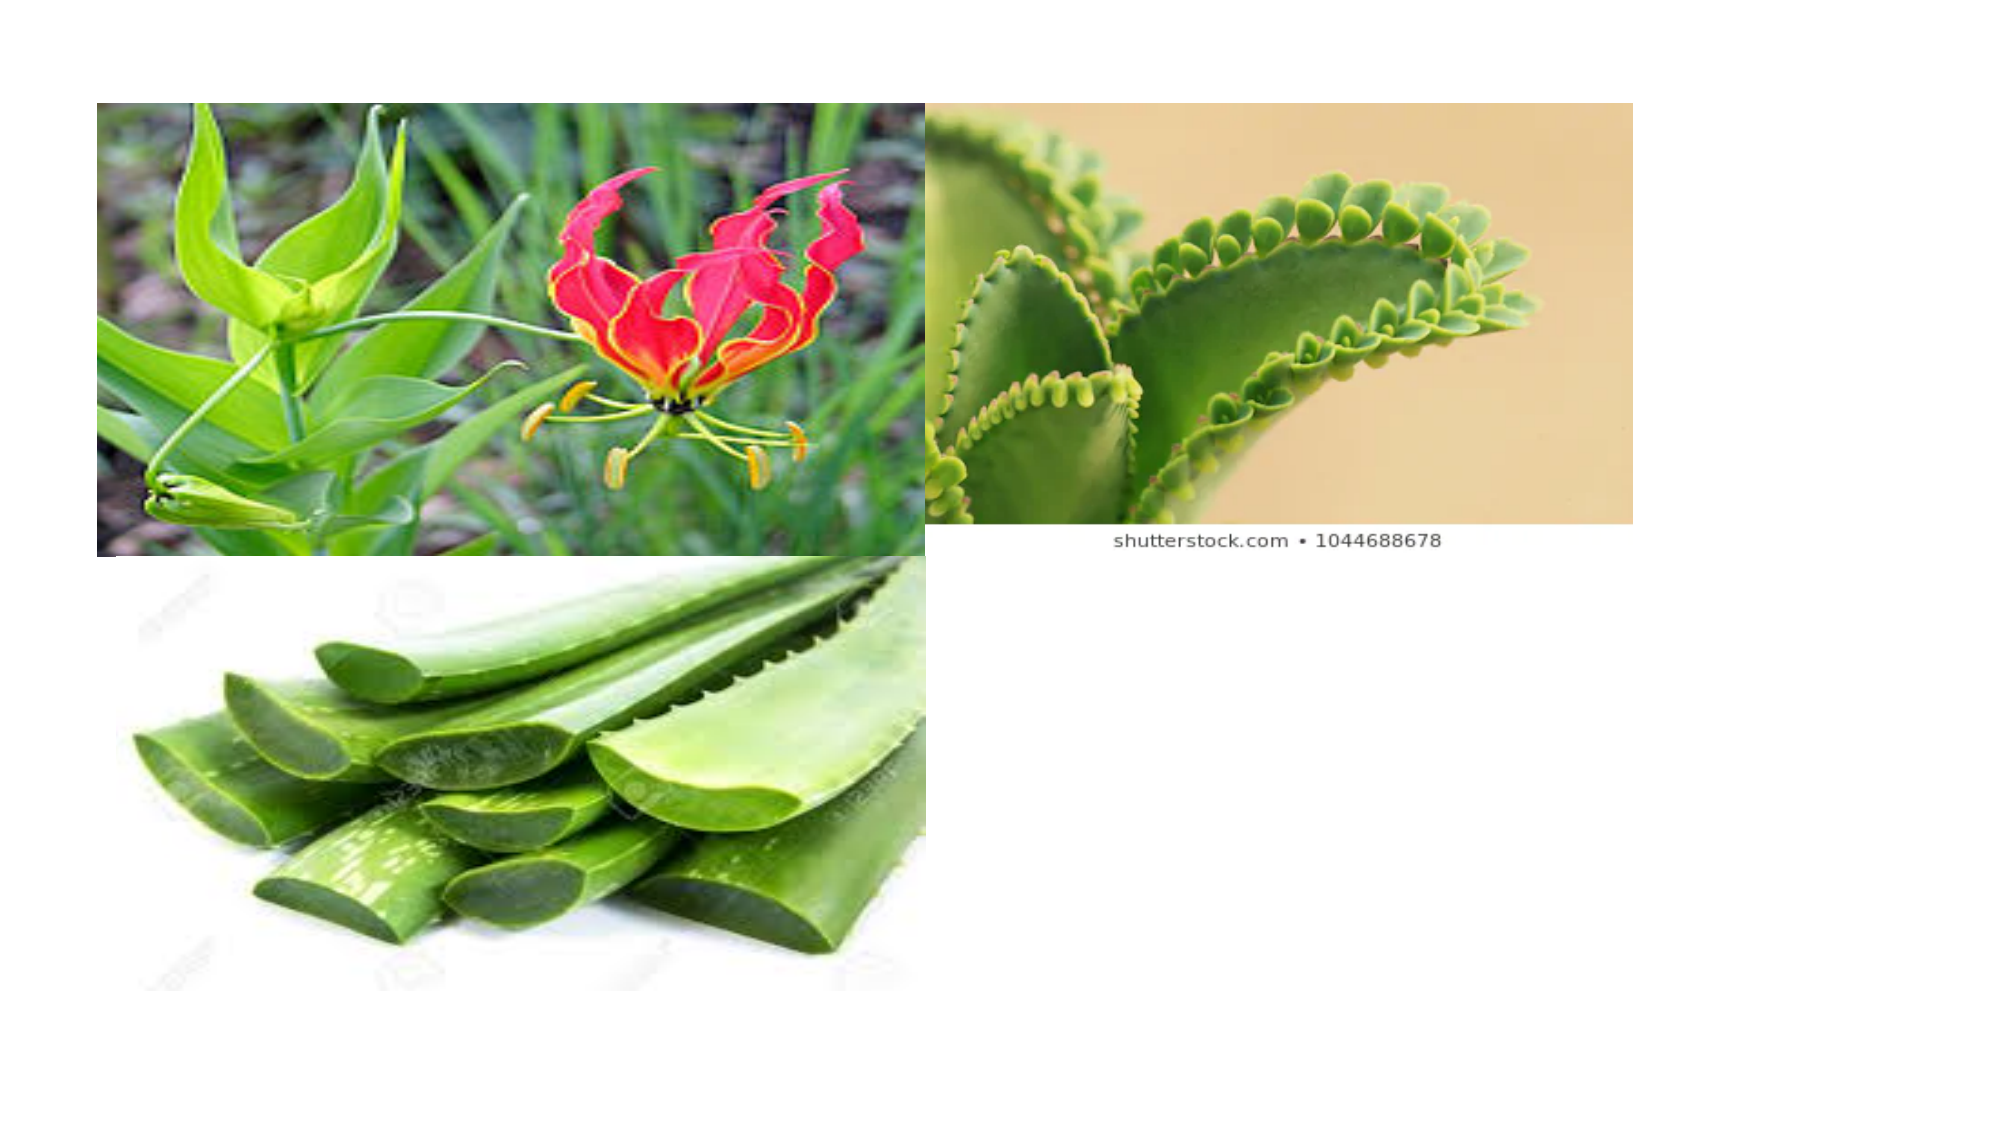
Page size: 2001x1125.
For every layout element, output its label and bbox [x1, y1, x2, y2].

picture [97, 103, 1633, 991]
